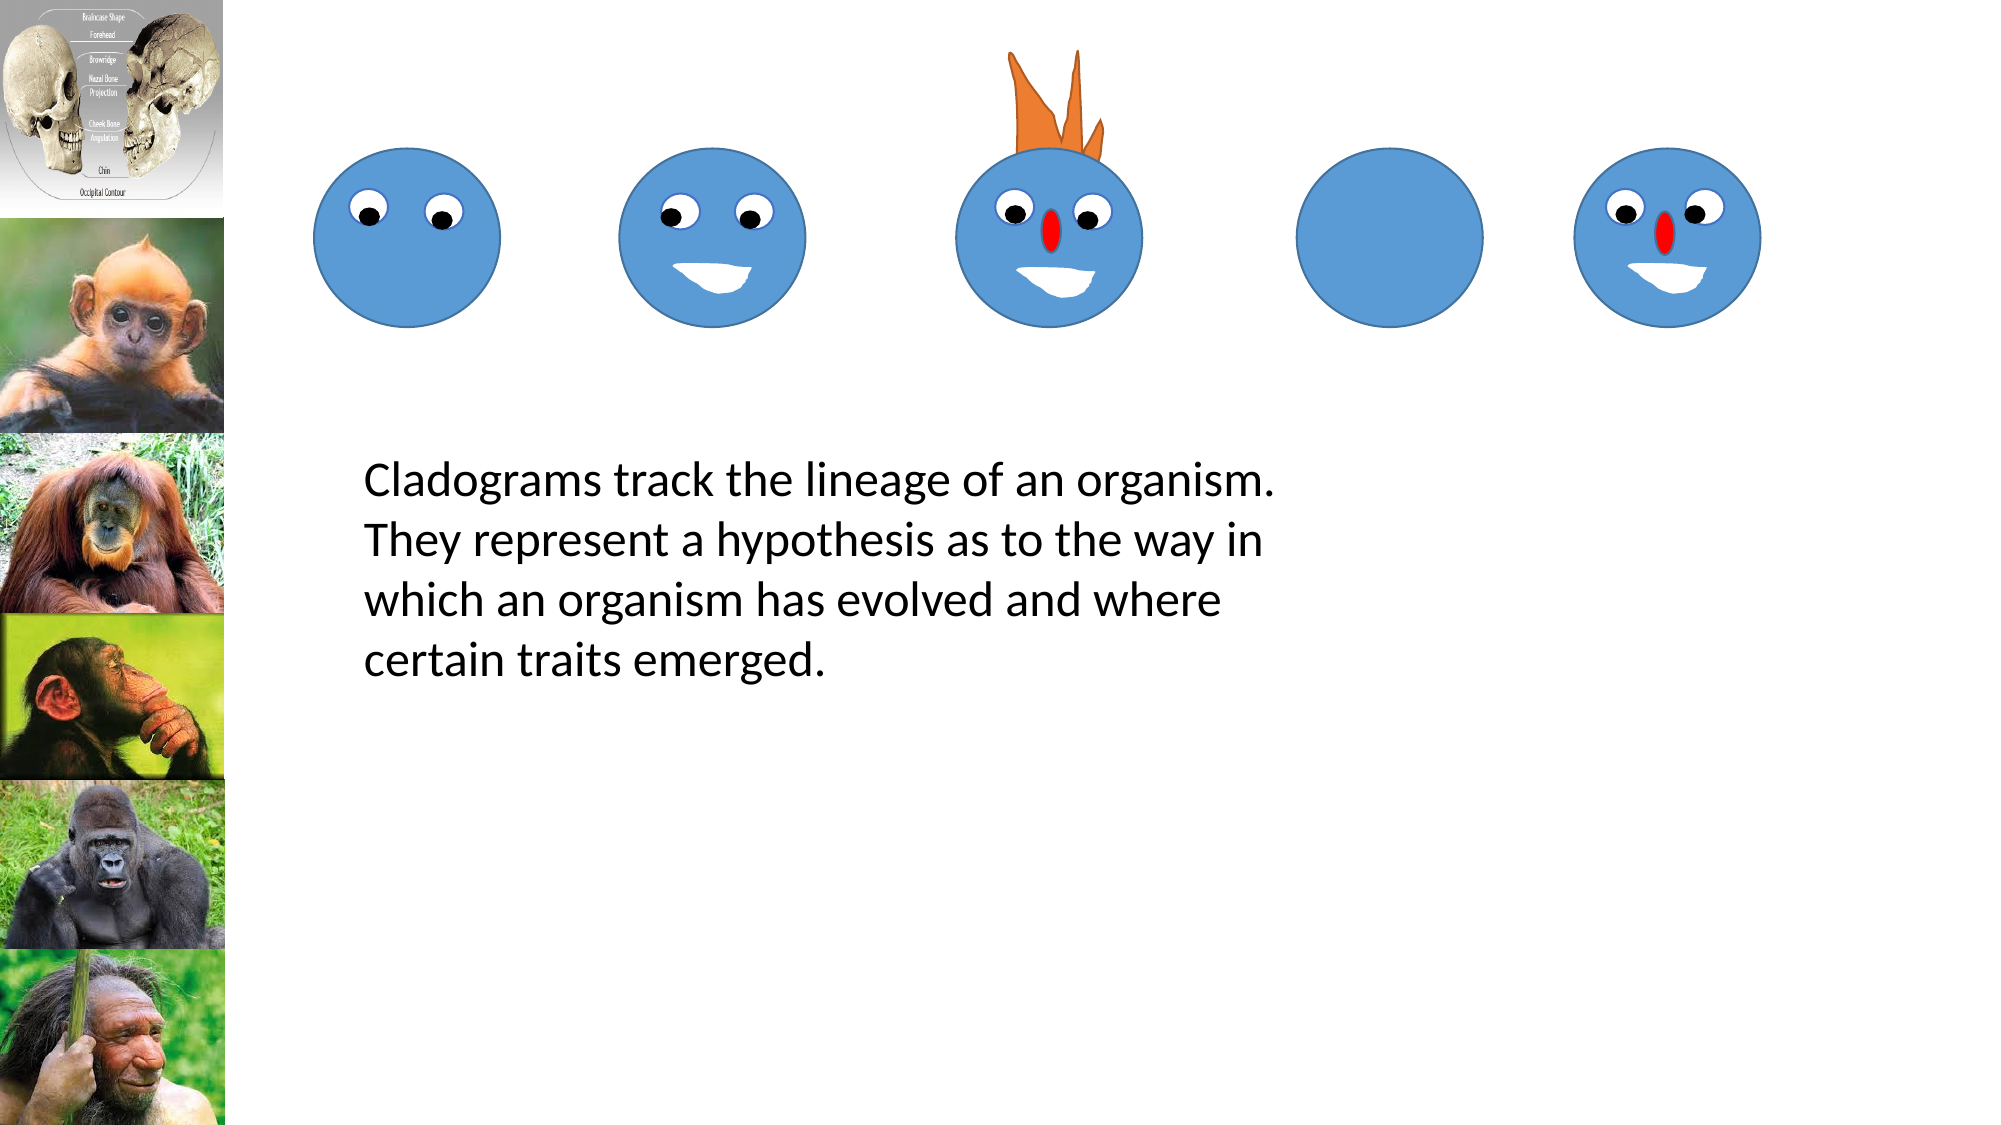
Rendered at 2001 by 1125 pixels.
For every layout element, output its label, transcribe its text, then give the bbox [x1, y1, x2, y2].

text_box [619, 148, 806, 328]
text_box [1574, 148, 1761, 328]
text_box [956, 50, 1143, 327]
picture [0, 0, 225, 1125]
text_box Cladograms track the lineage of an organism. They represent a hypothesis as to the way in which an organism has evolved and where certain traits emerged. [349, 439, 1319, 695]
text_box [1295, 147, 1484, 329]
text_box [314, 148, 501, 328]
